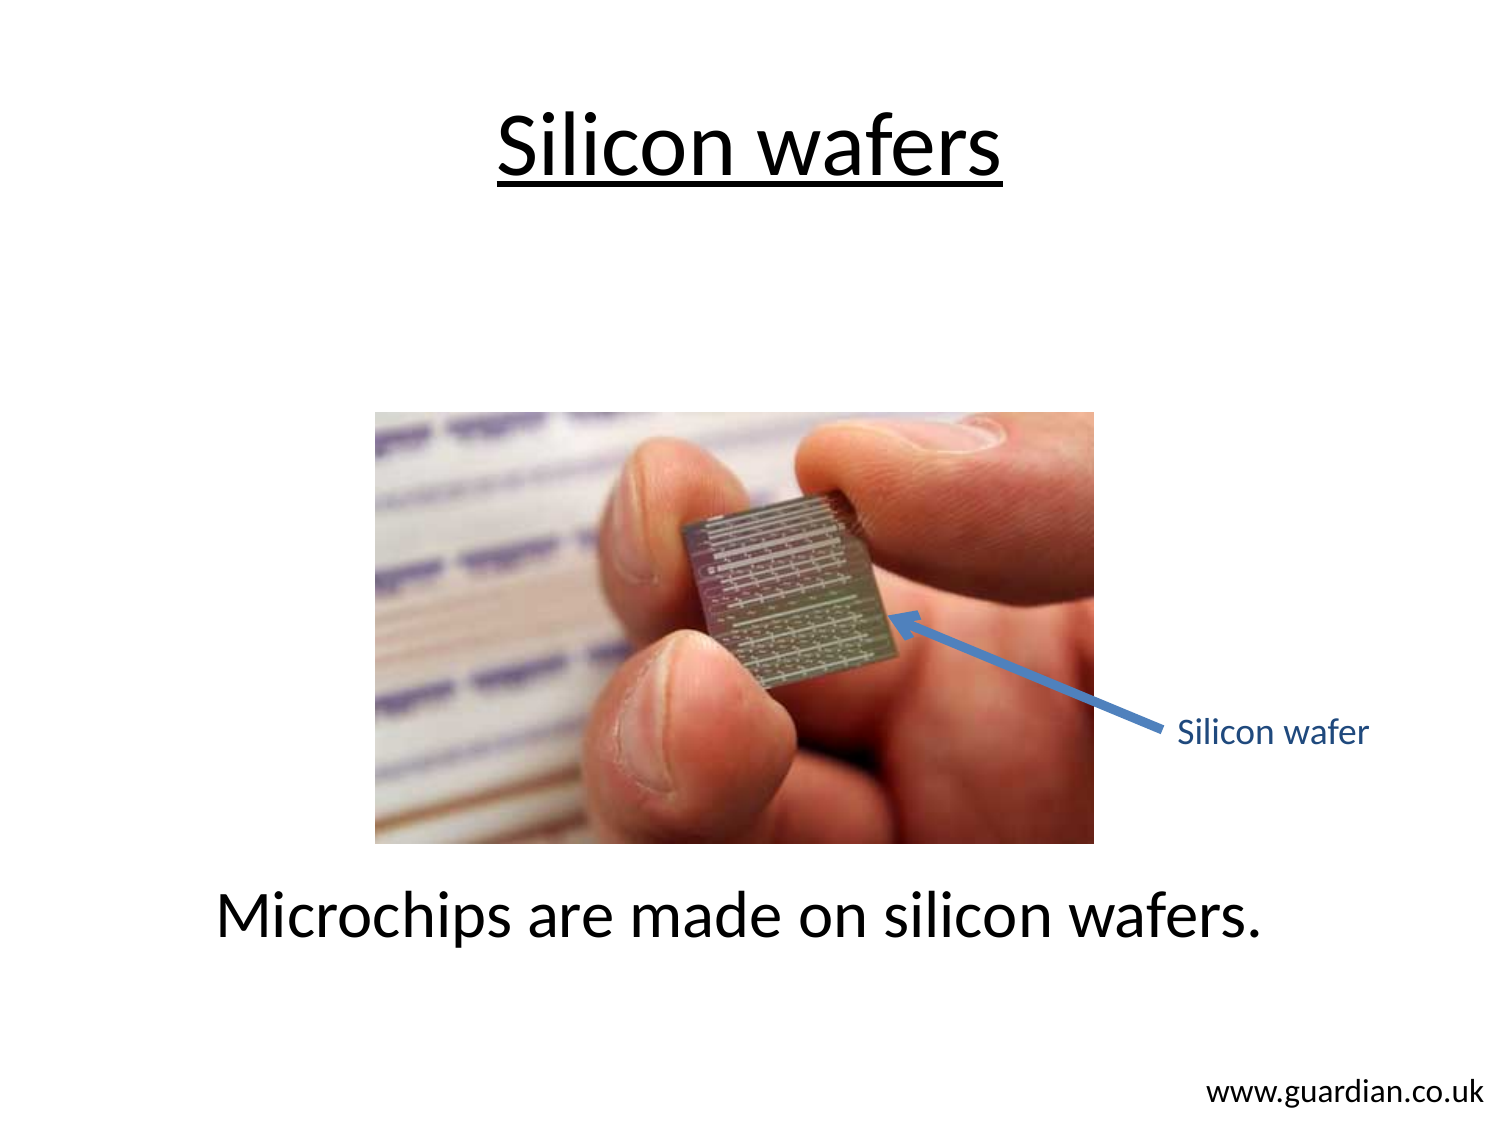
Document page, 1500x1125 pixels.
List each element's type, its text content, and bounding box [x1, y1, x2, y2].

title Silicon wafers [75, 45, 1425, 233]
picture [374, 412, 1094, 844]
list Microchips are made on silicon wafers. [200, 863, 1500, 1019]
text_box Silicon wafer [1162, 699, 1500, 760]
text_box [887, 615, 1163, 732]
text_box www.guardian.co.uk [1153, 1061, 1500, 1117]
